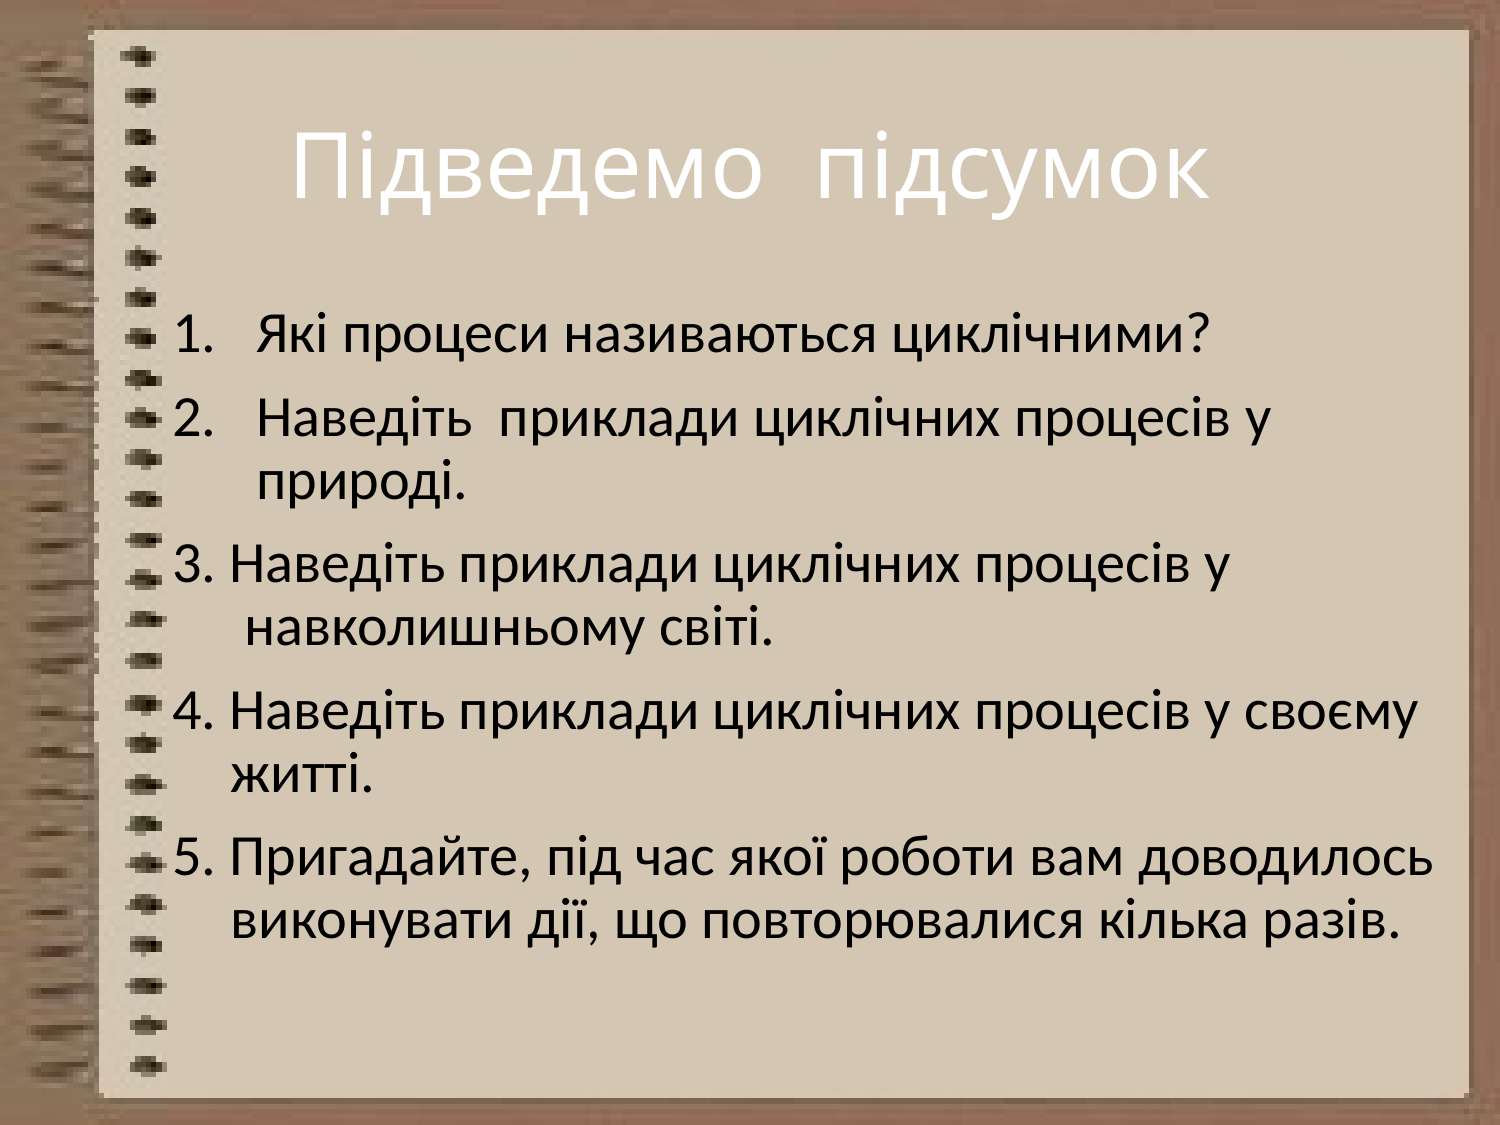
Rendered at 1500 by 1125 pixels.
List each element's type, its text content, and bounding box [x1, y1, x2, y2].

list Які процеси називаються циклічними? Наведіть приклади циклічних процесів у природі. 3. Наведіть приклади циклічних процесів у навколишньому світі. 4. Наведіть приклади циклічних процесів у своєму житті. 5. Пригадайте, під час якої роботи вам доводилось виконувати дії, що повторювалися кілька разів. [157, 294, 1451, 1009]
title Підведемо підсумок [103, 59, 1397, 278]
picture [0, 0, 1500, 1125]
